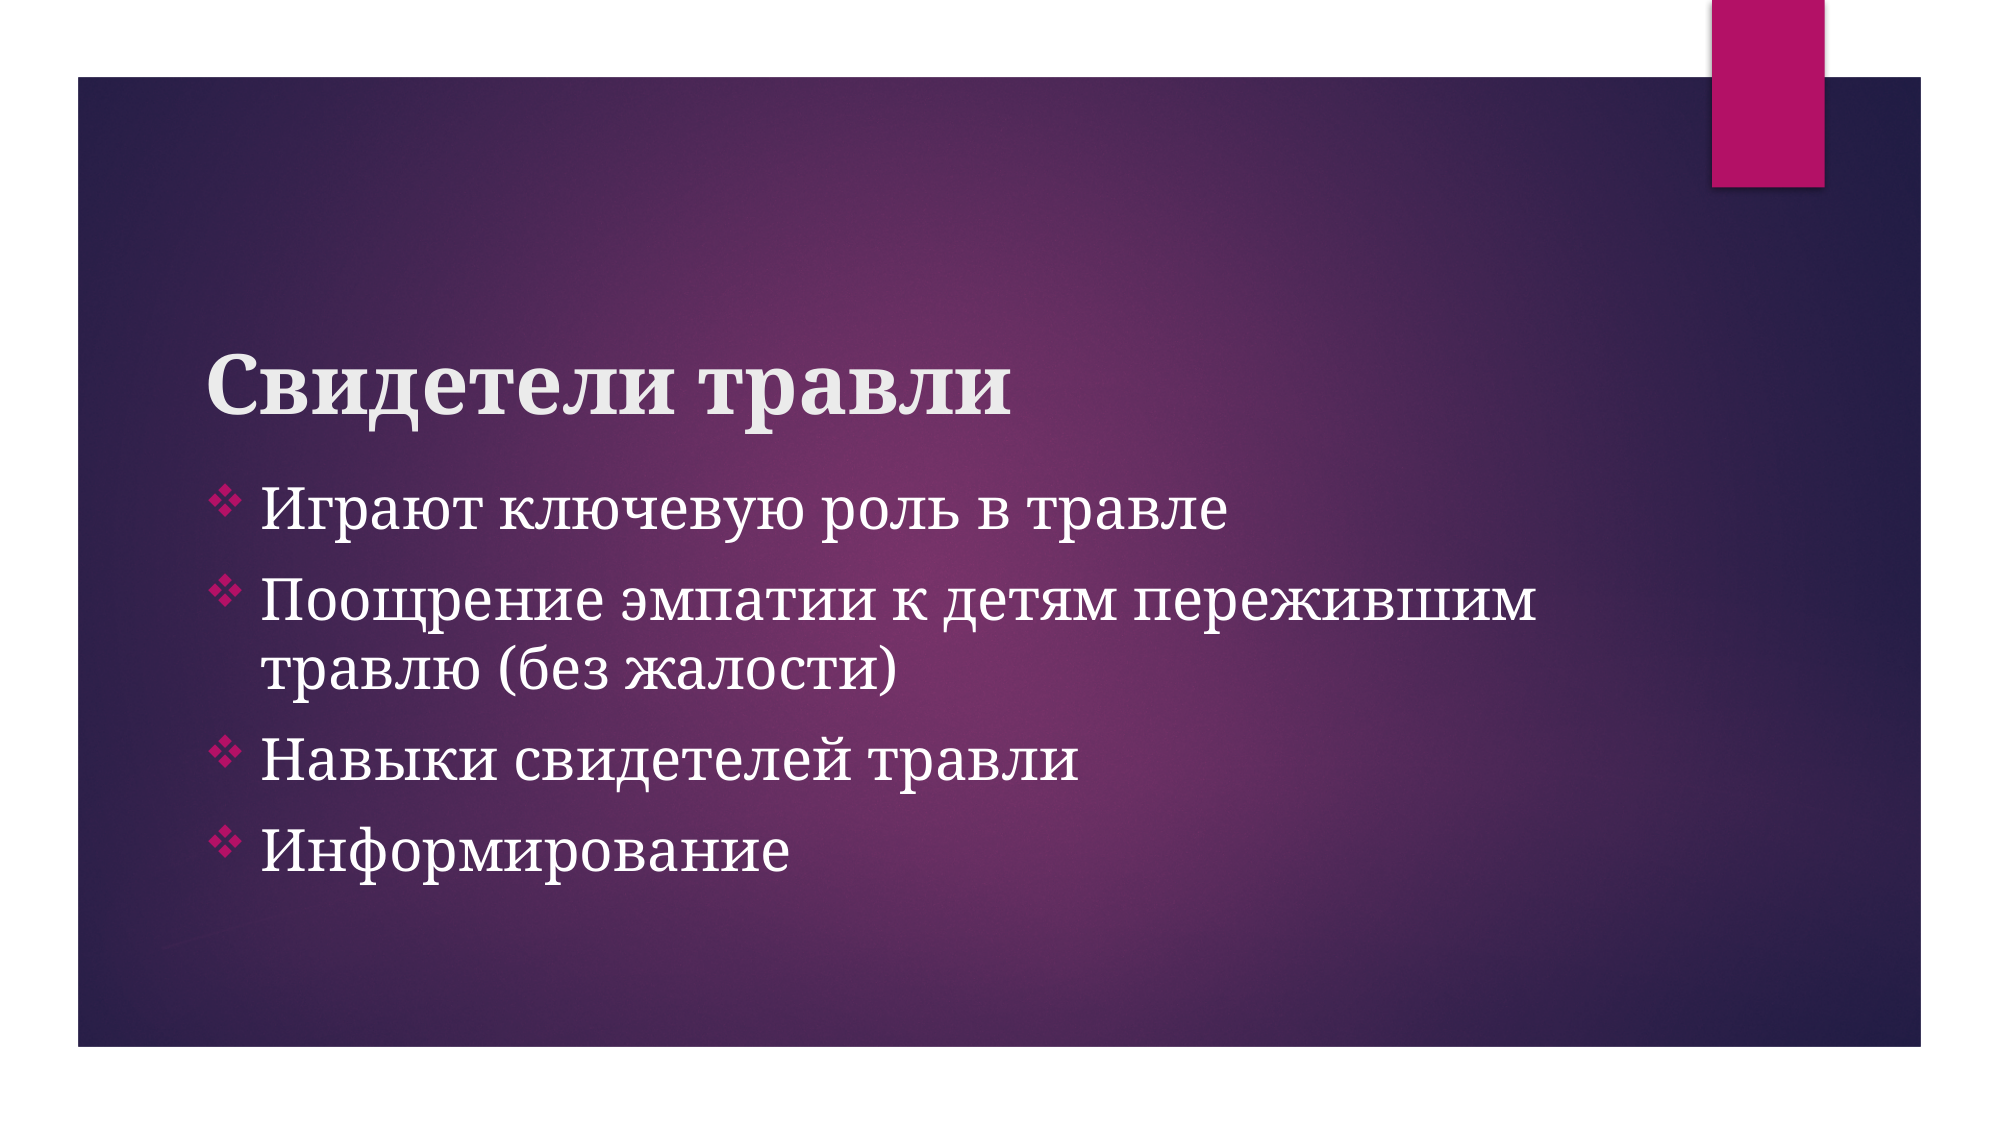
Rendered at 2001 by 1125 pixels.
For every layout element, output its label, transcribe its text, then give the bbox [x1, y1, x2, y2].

subtitle Играют ключевую роль в травле Поощрение эмпатии к детям пережившим травлю (без жалости) Навыки свидетелей травли Информирование [189, 463, 1638, 939]
title Свидетели травли [189, 107, 1638, 439]
